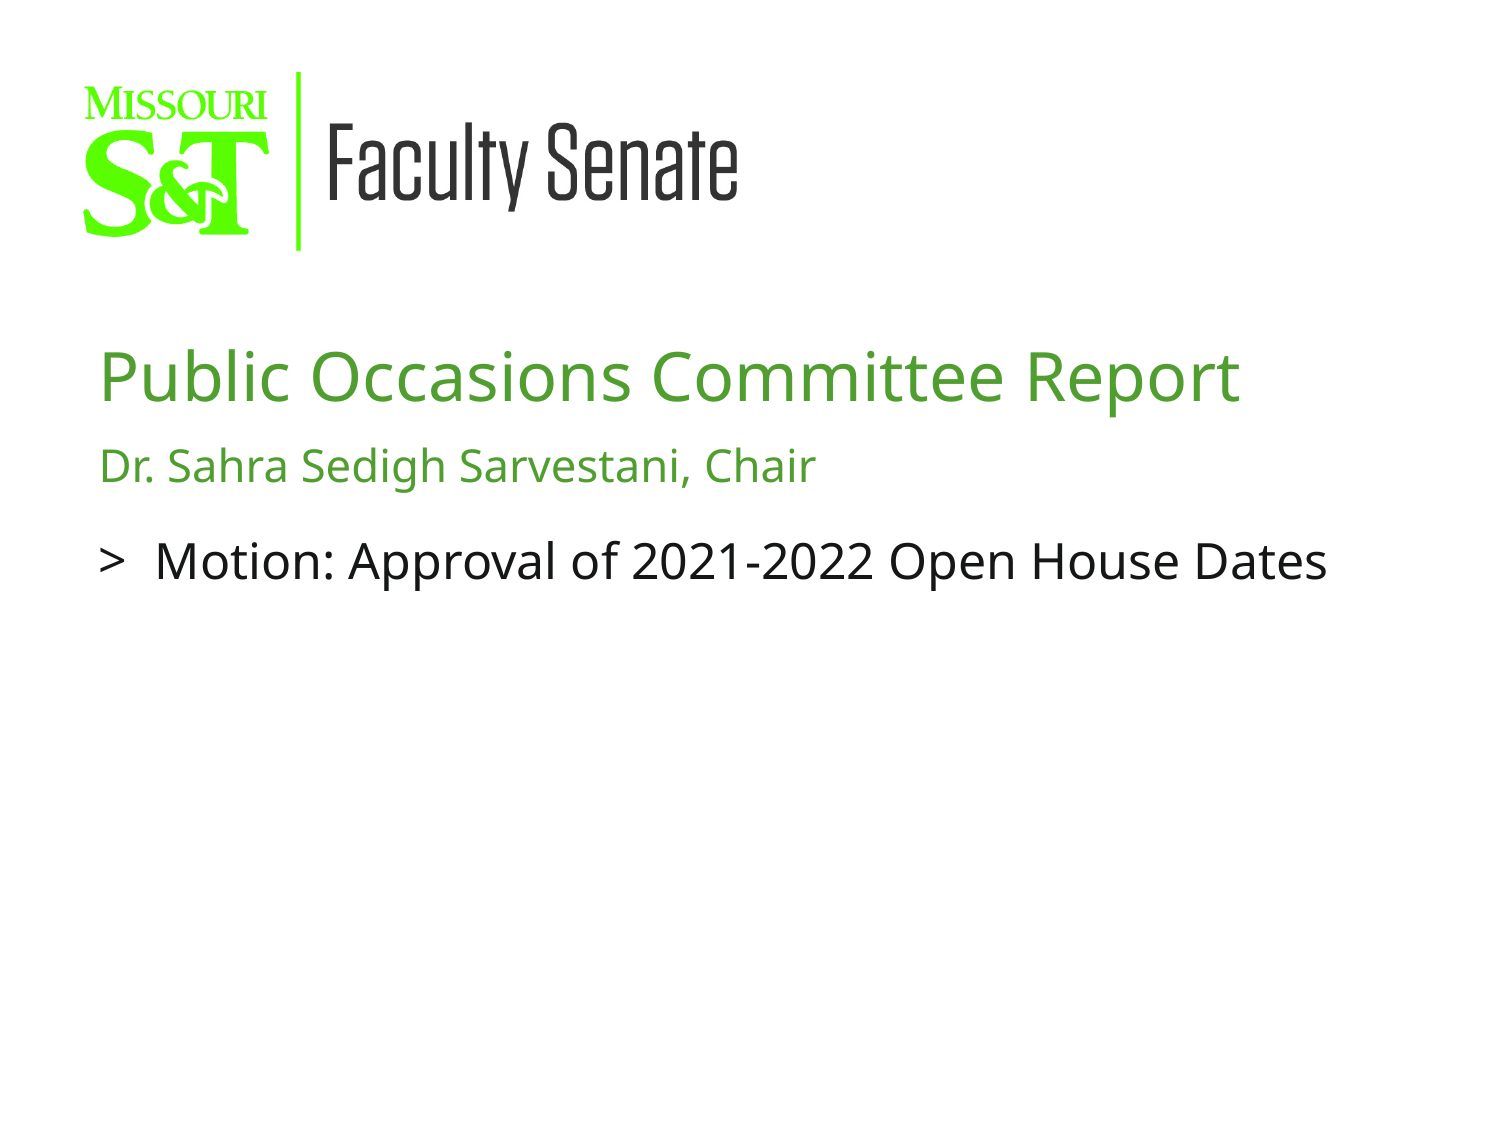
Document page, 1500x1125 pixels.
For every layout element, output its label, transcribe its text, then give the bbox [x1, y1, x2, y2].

picture [83, 72, 737, 251]
list Public Occasions Committee Report Dr. Sahra Sedigh Sarvestani, Chair [83, 293, 1427, 503]
list Motion: Approval of 2021-2022 Open House Dates [83, 522, 1363, 961]
